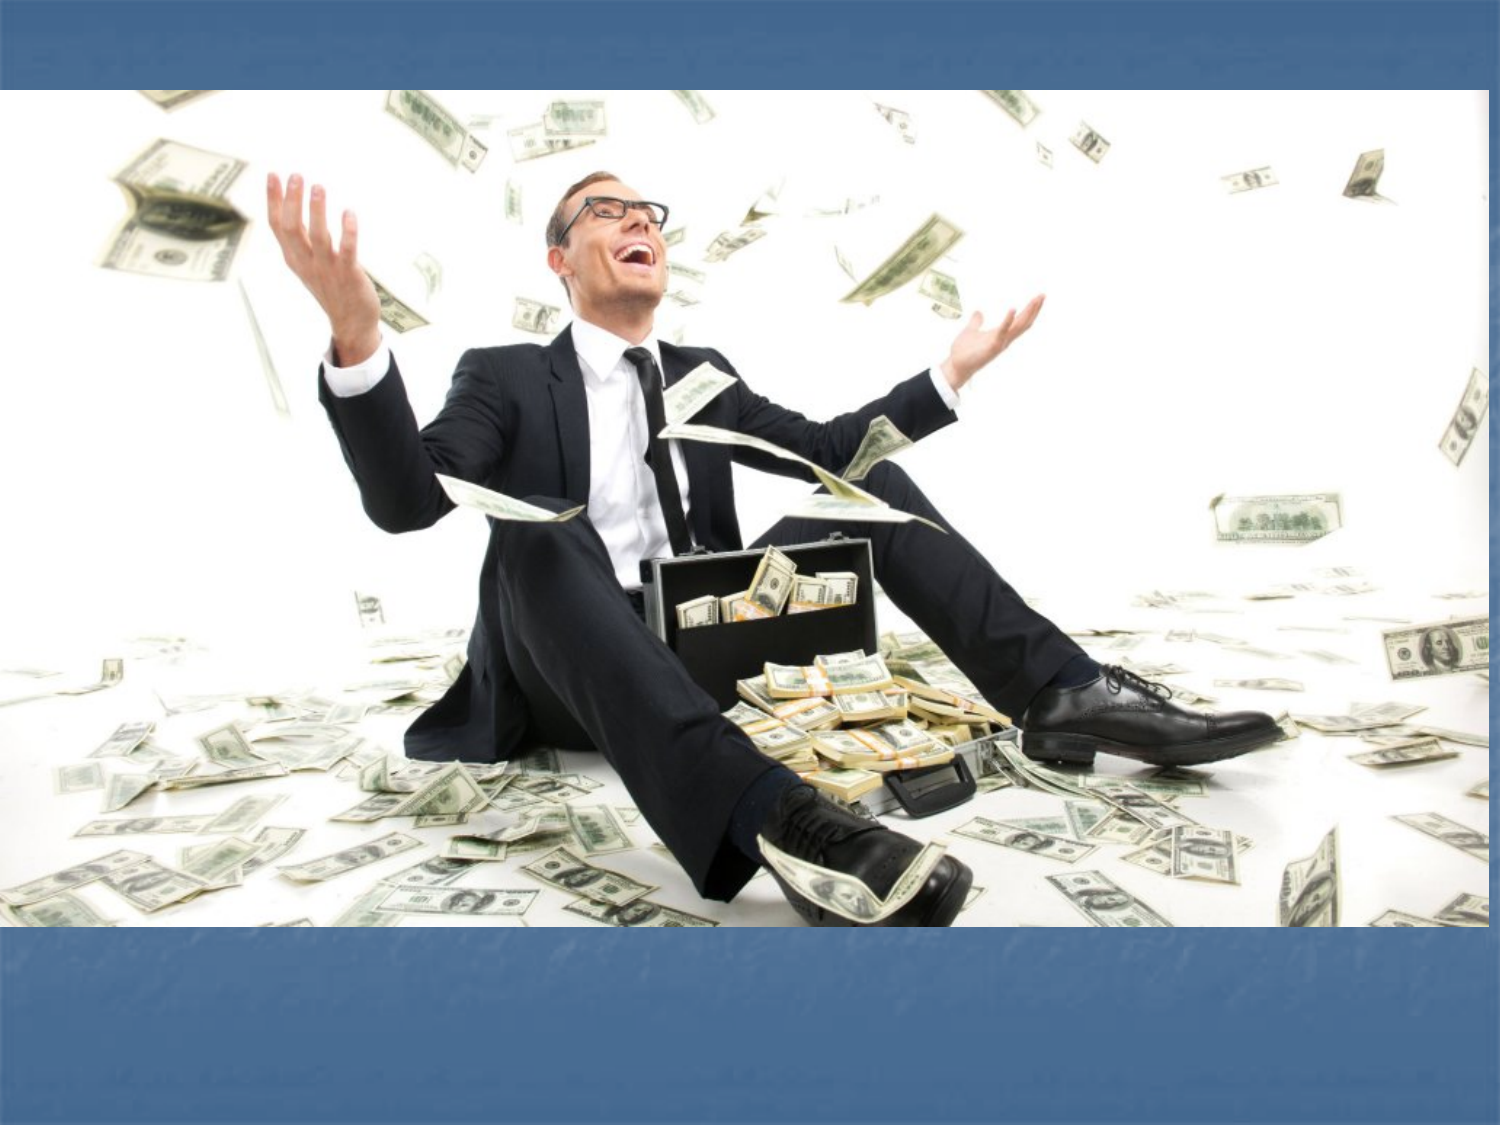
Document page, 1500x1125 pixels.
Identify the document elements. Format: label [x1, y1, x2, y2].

picture [0, 90, 1489, 928]
